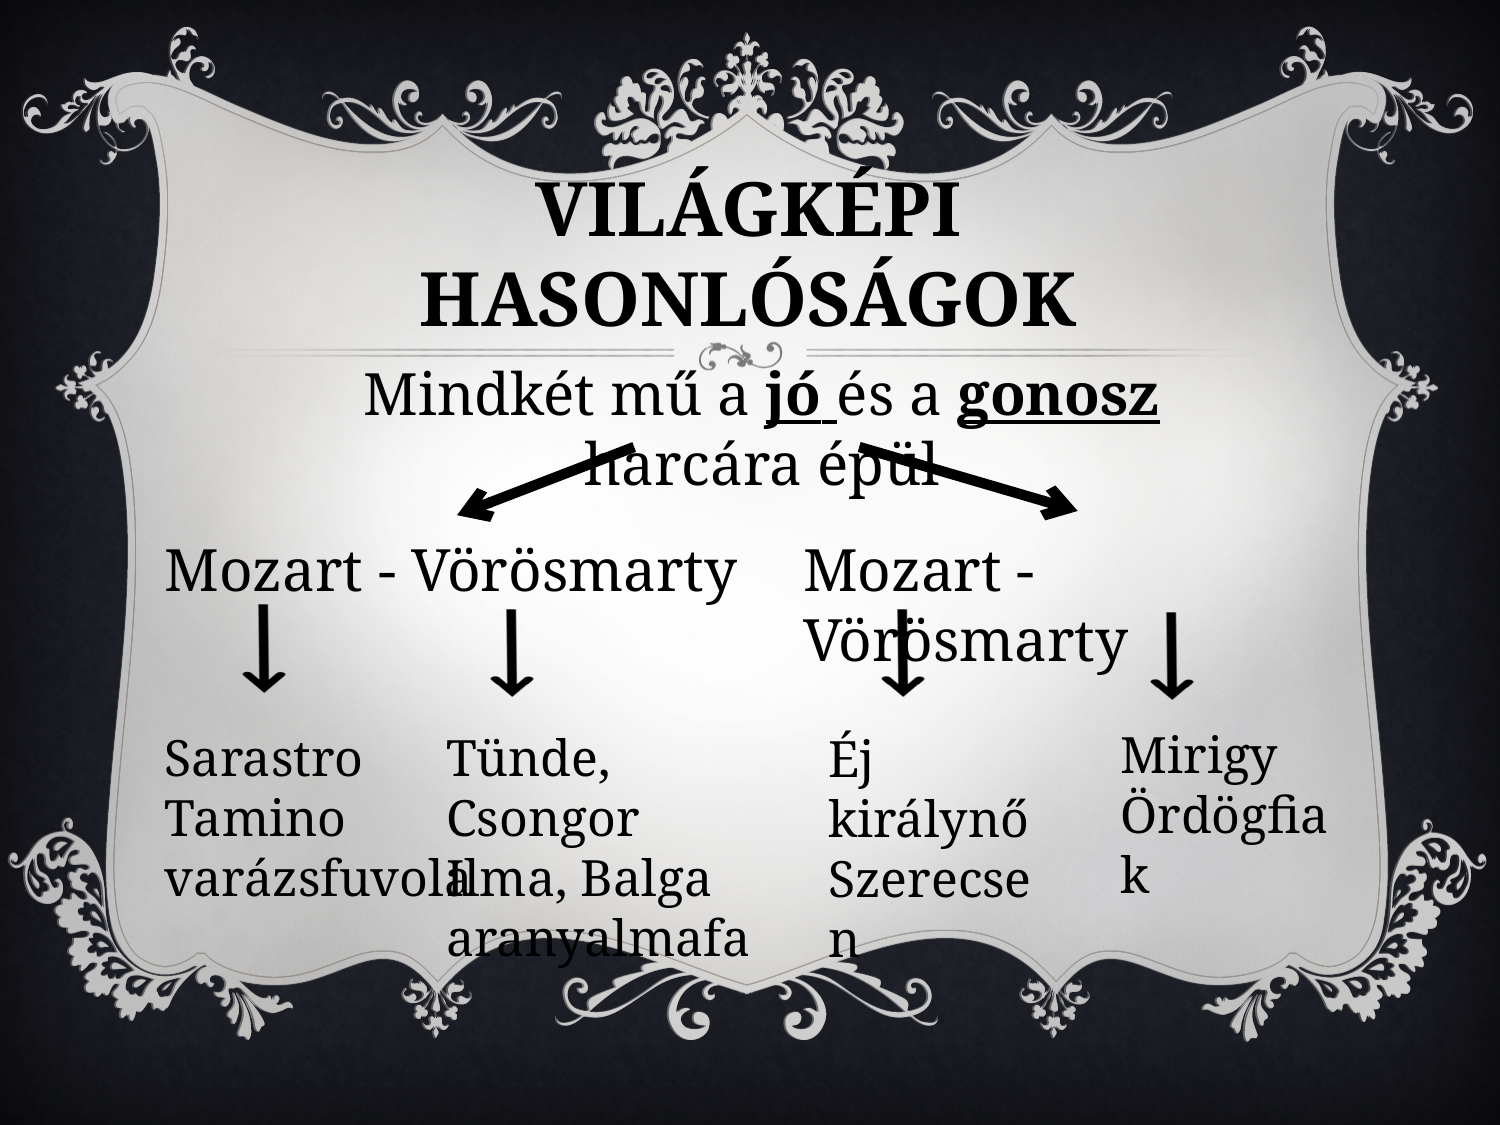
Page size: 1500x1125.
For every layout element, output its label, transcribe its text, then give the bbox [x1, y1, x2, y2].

text_box Tünde, Csongor Ilma, Balga aranyalmafa [431, 719, 786, 974]
text_box [858, 446, 1078, 515]
text_box Mirigy Ördögfiak [1105, 715, 1368, 851]
text_box Világképi hasonlóságok [223, 172, 1274, 349]
picture [0, 0, 1500, 1125]
text_box Éj királynő Szerecsen [813, 720, 1070, 855]
text_box Mindkét mű a jó és a gonosz harcára épül [236, 349, 1287, 466]
text_box Sarastro Tamino varázsfuvola [150, 719, 500, 914]
text_box Mozart - Vörösmarty [149, 525, 765, 611]
text_box Mozart - Vörösmarty [788, 525, 1368, 611]
text_box [457, 446, 635, 518]
